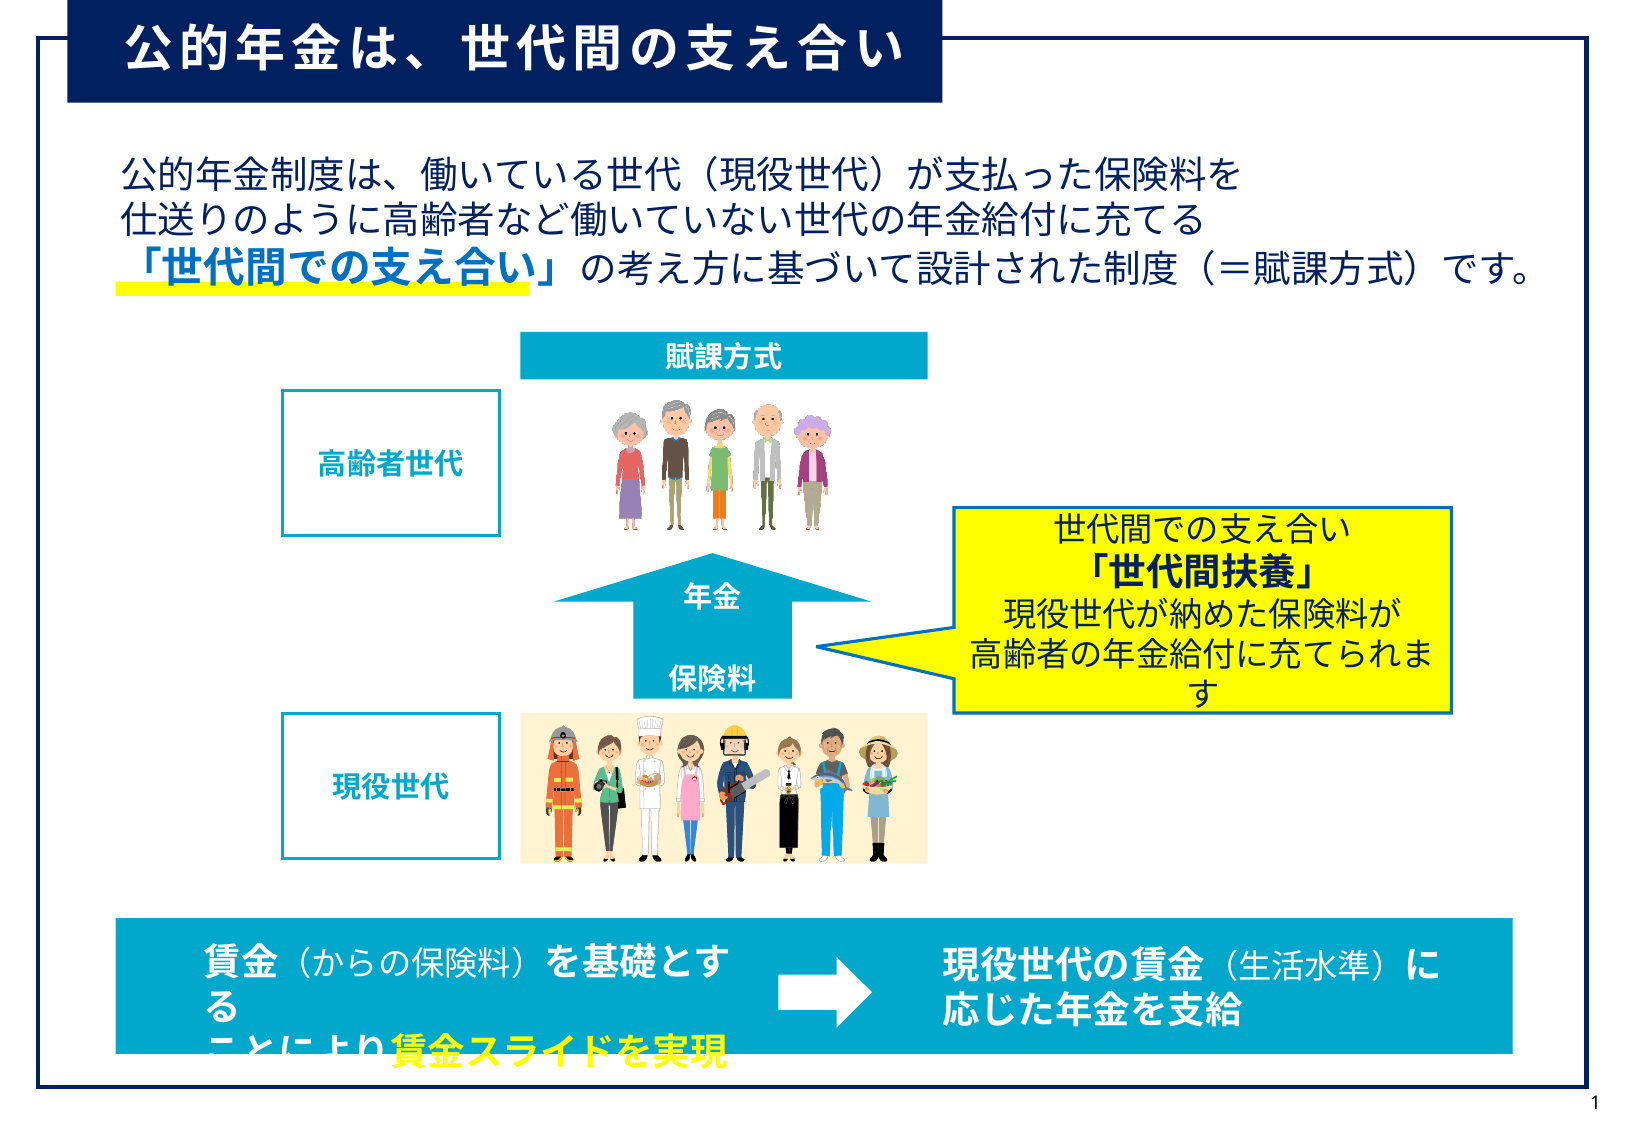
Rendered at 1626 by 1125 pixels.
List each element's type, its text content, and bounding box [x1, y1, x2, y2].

text_box [519, 712, 929, 865]
text_box 高齢者世代 [281, 389, 501, 537]
text_box 賦課方式 [519, 331, 929, 381]
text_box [554, 553, 872, 704]
text_box 現役世代 [281, 712, 501, 860]
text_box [115, 918, 1513, 1054]
text_box 公的年金制度は、働いている世代（現役世代）が支払った保険料を 仕送りのように高齢者など働いていない世代の年金給付に充てる 「世代間での支え合い」の考え方に基づいて設計された制度（＝賦課方式）です。 [105, 143, 1545, 299]
text_box 世代間での支え合い 「世代間扶養」 現役世代が納めた保険料が 高齢者の年金給付に充てられます [872, 506, 1453, 715]
picture [545, 716, 898, 862]
slide_number 1 [1567, 1086, 1624, 1122]
picture [609, 400, 839, 530]
text_box 公的年金は、世代間の支え合い [108, 9, 920, 84]
text_box [66, 0, 943, 104]
